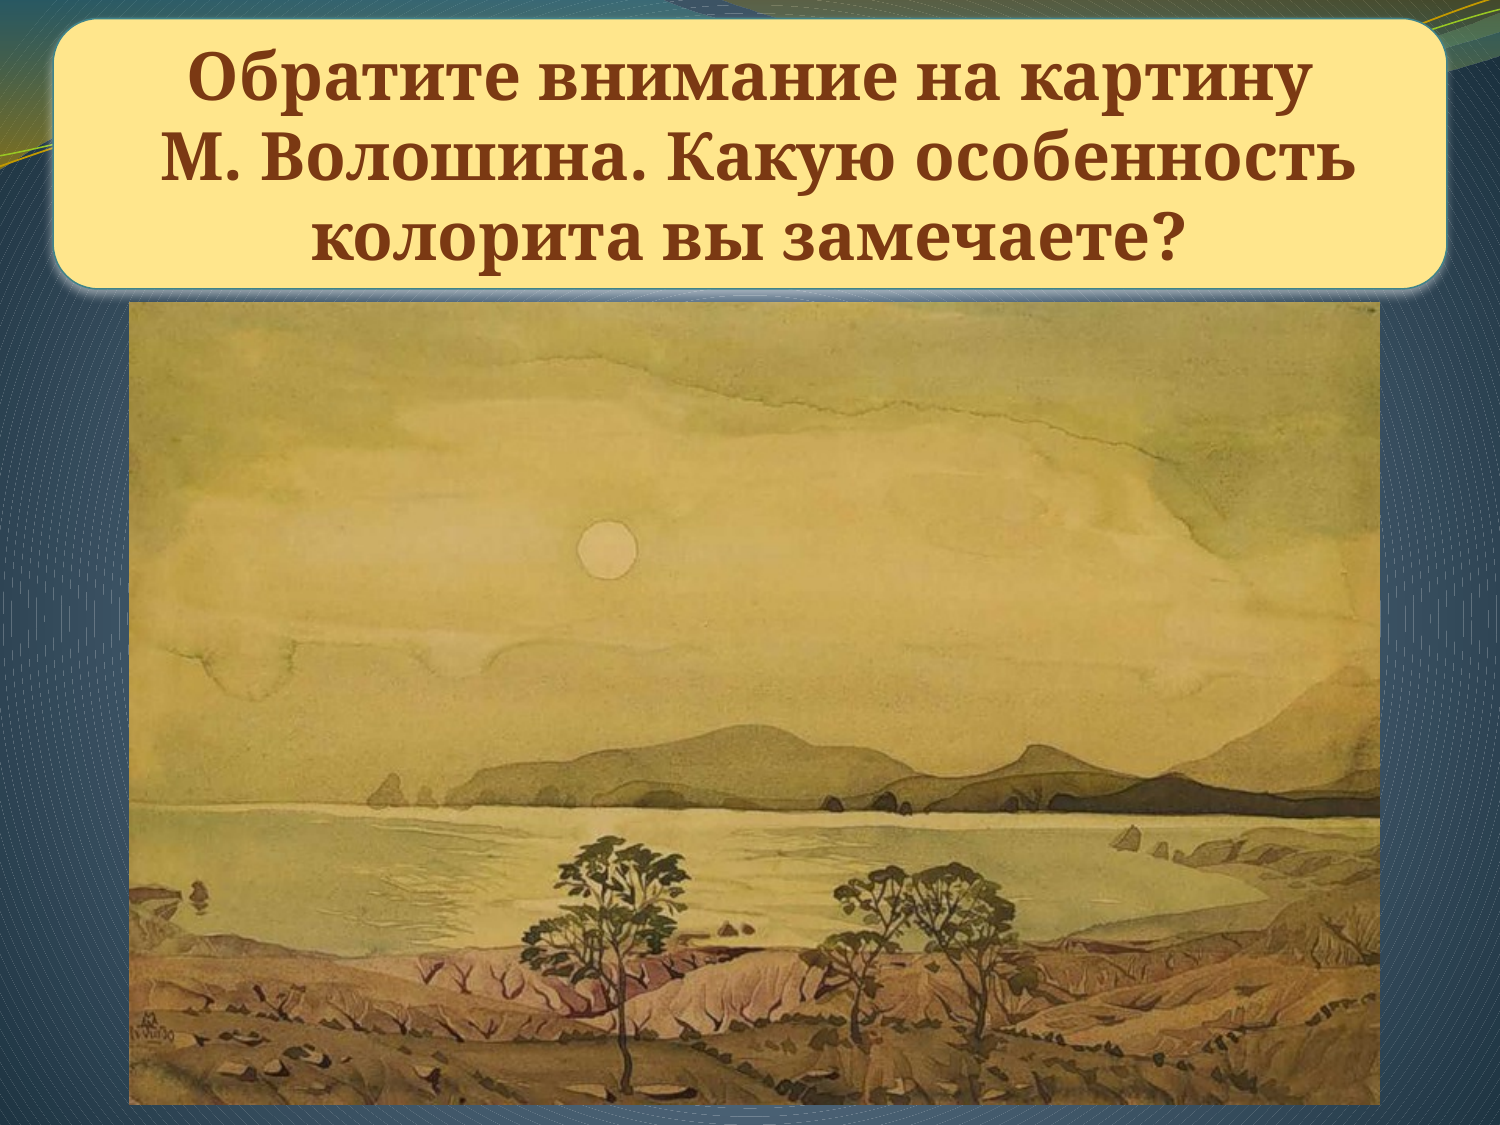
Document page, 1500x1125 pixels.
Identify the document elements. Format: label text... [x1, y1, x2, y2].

picture [129, 302, 1380, 1105]
text_box Обратите внимание на картину М. Волошина. Какую особенность колорита вы замечаете? [52, 17, 1448, 290]
